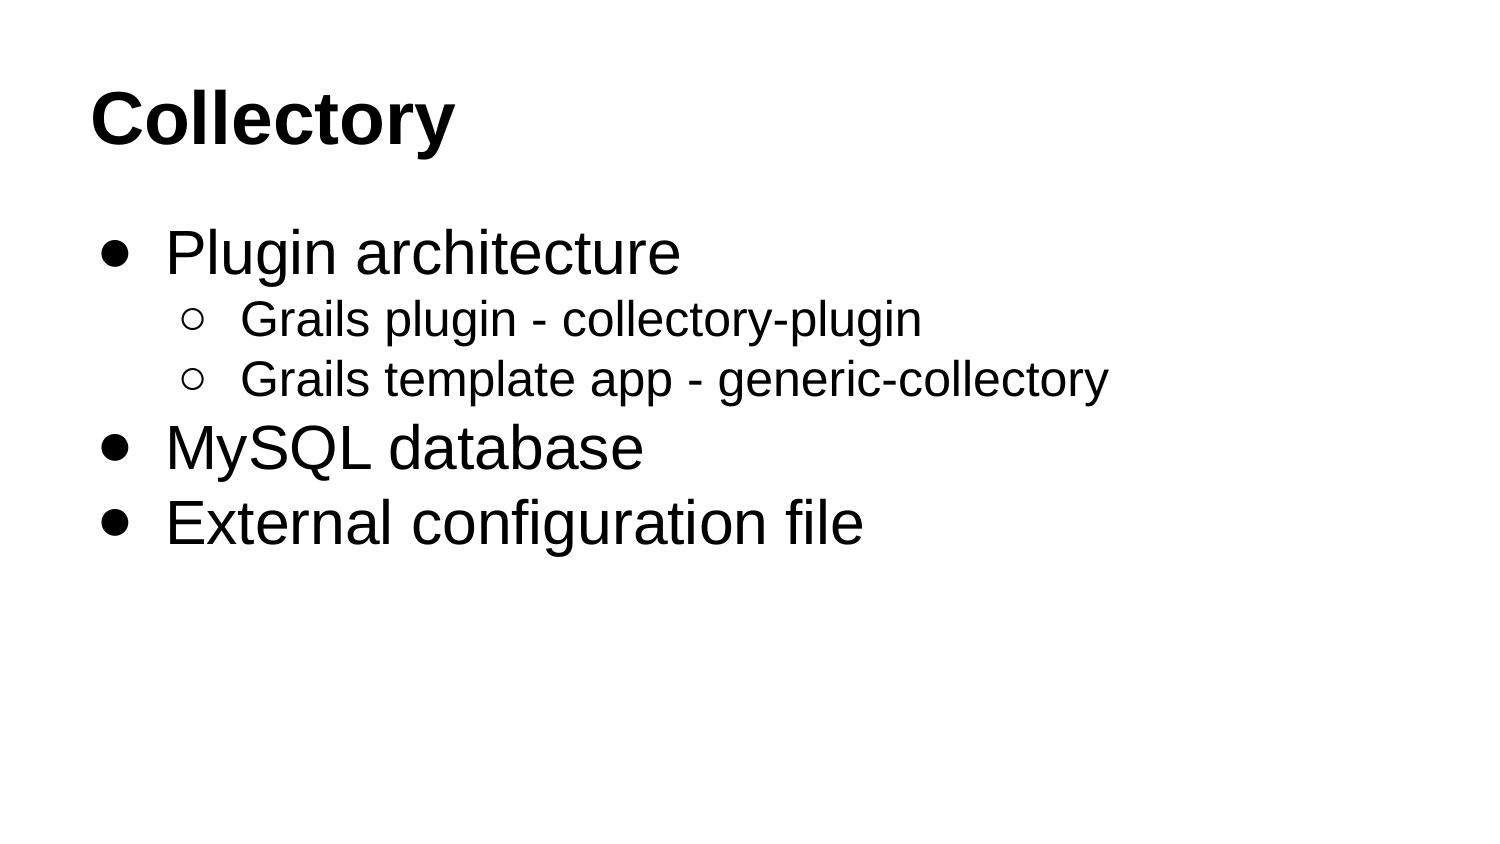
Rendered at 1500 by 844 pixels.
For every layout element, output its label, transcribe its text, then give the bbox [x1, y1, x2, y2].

list Plugin architecture Grails plugin - collectory-plugin Grails template app - generic-collectory MySQL database External configuration file [75, 196, 1425, 808]
title Collectory [75, 33, 1425, 175]
